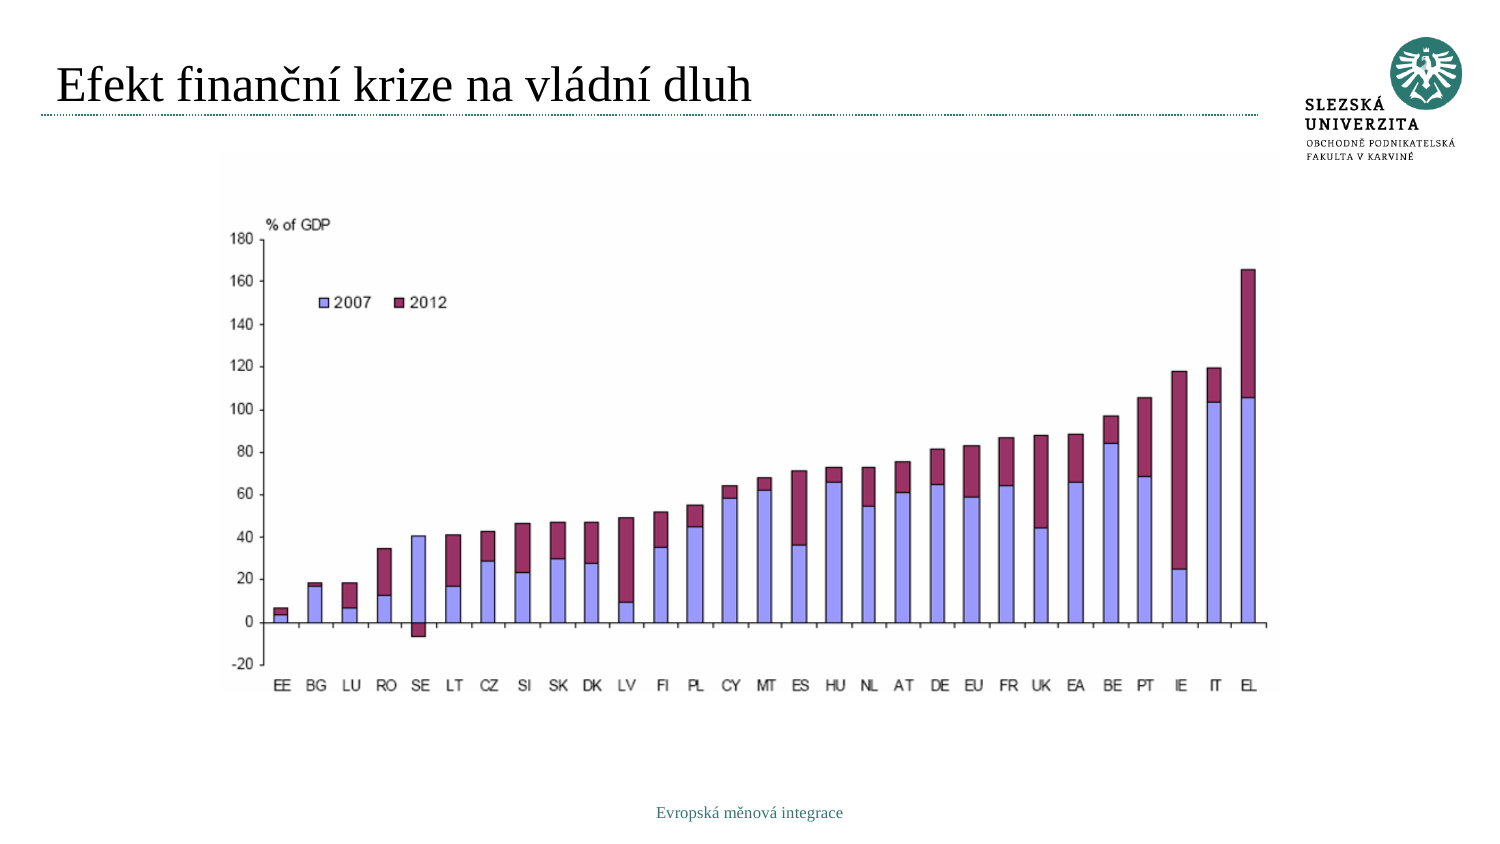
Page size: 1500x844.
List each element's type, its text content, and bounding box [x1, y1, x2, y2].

title Efekt finanční krize na vládní dluh [41, 43, 1258, 116]
picture [1305, 37, 1462, 160]
picture [219, 152, 1281, 692]
